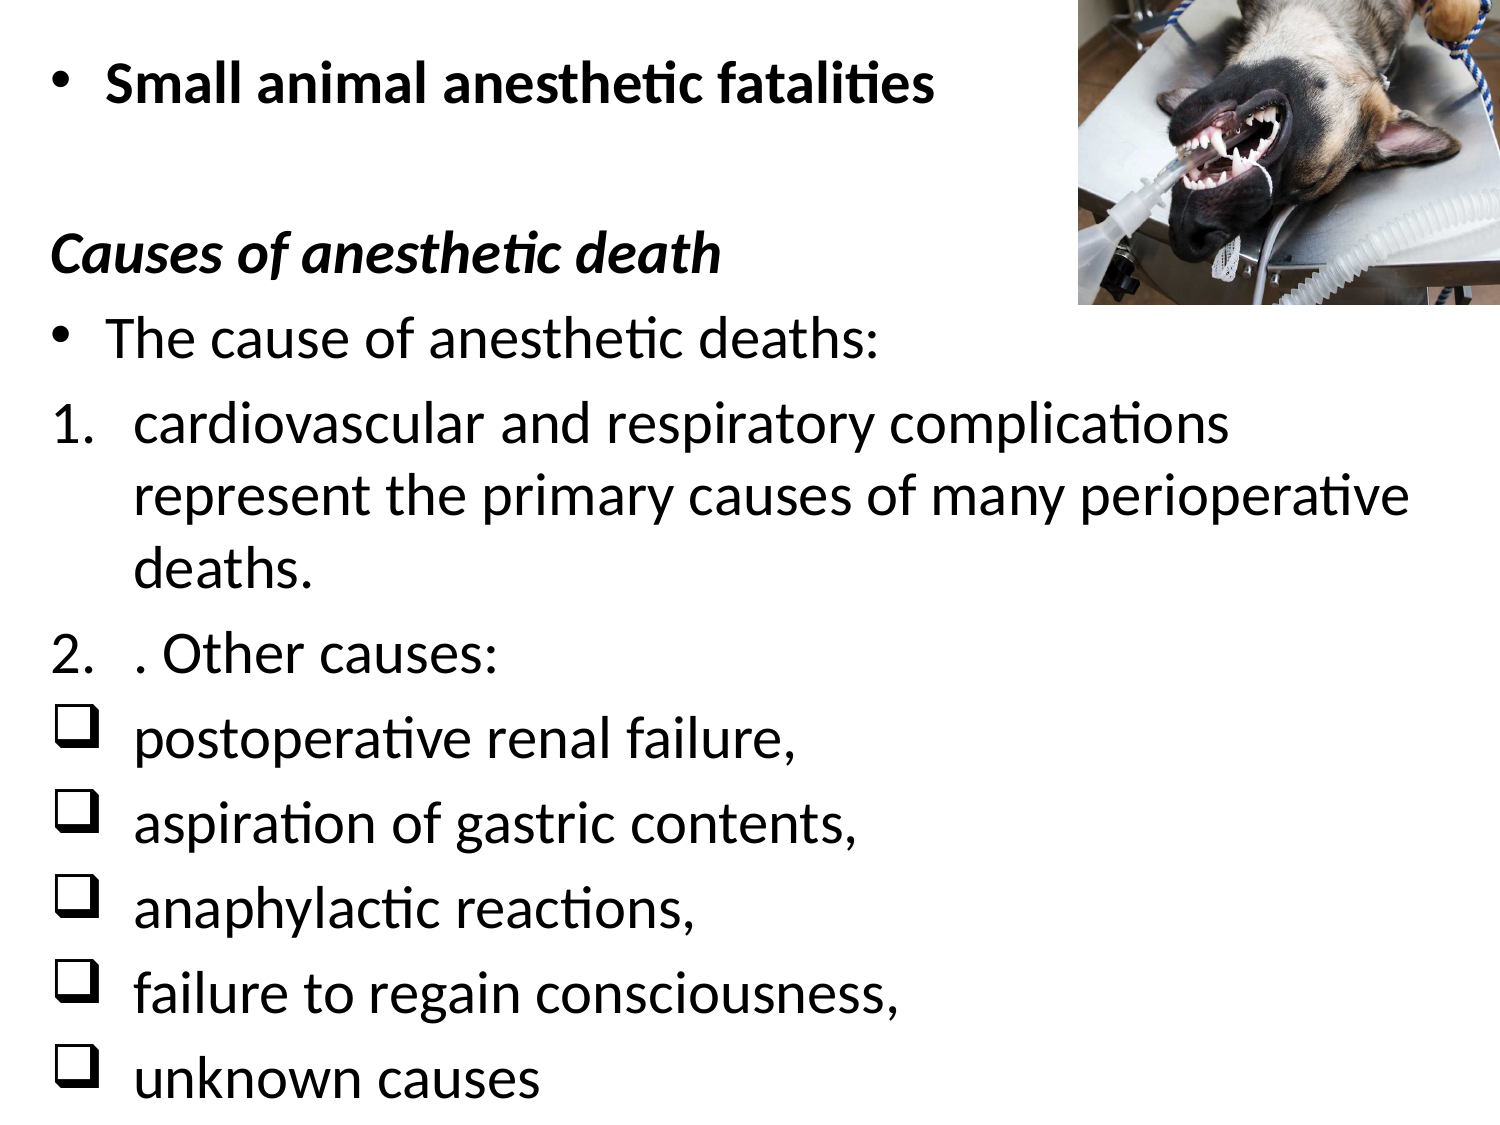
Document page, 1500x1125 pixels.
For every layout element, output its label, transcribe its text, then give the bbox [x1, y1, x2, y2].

list Small animal anesthetic fatalities Causes of anesthetic death The cause of anesthetic deaths: cardiovascular and respiratory complications represent the primary causes of many perioperative deaths. . Other causes: postoperative renal failure, aspiration of gastric contents, anaphylactic reactions, failure to regain consciousness, unknown causes [35, 35, 1442, 1125]
picture [1077, 0, 1500, 305]
